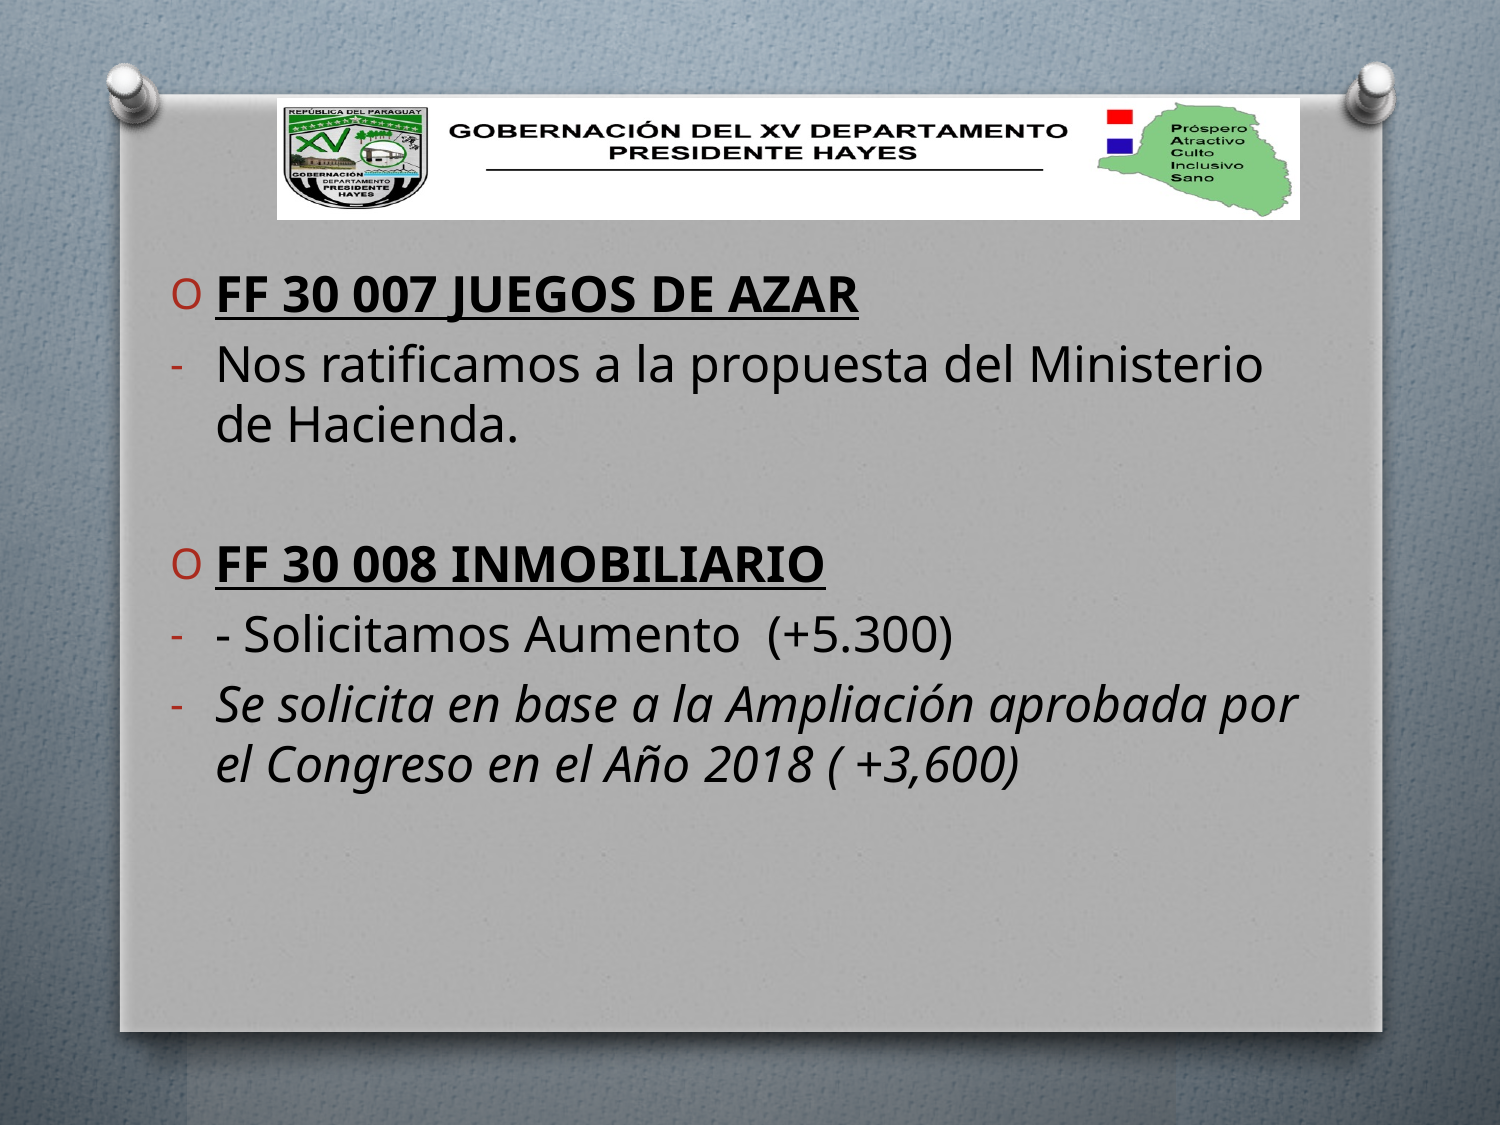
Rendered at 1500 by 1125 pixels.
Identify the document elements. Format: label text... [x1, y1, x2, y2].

picture [277, 98, 1300, 221]
picture [1317, 35, 1439, 156]
text_box FF 30 007 JUEGOS DE AZAR Nos ratificamos a la propuesta del Ministerio de Hacienda. FF 30 008 INMOBILIARIO - Solicitamos Aumento (+5.300) Se solicita en base a la Ampliación aprobada por el Congreso en el Año 2018 ( +3,600) [154, 255, 1348, 953]
picture [75, 29, 198, 153]
